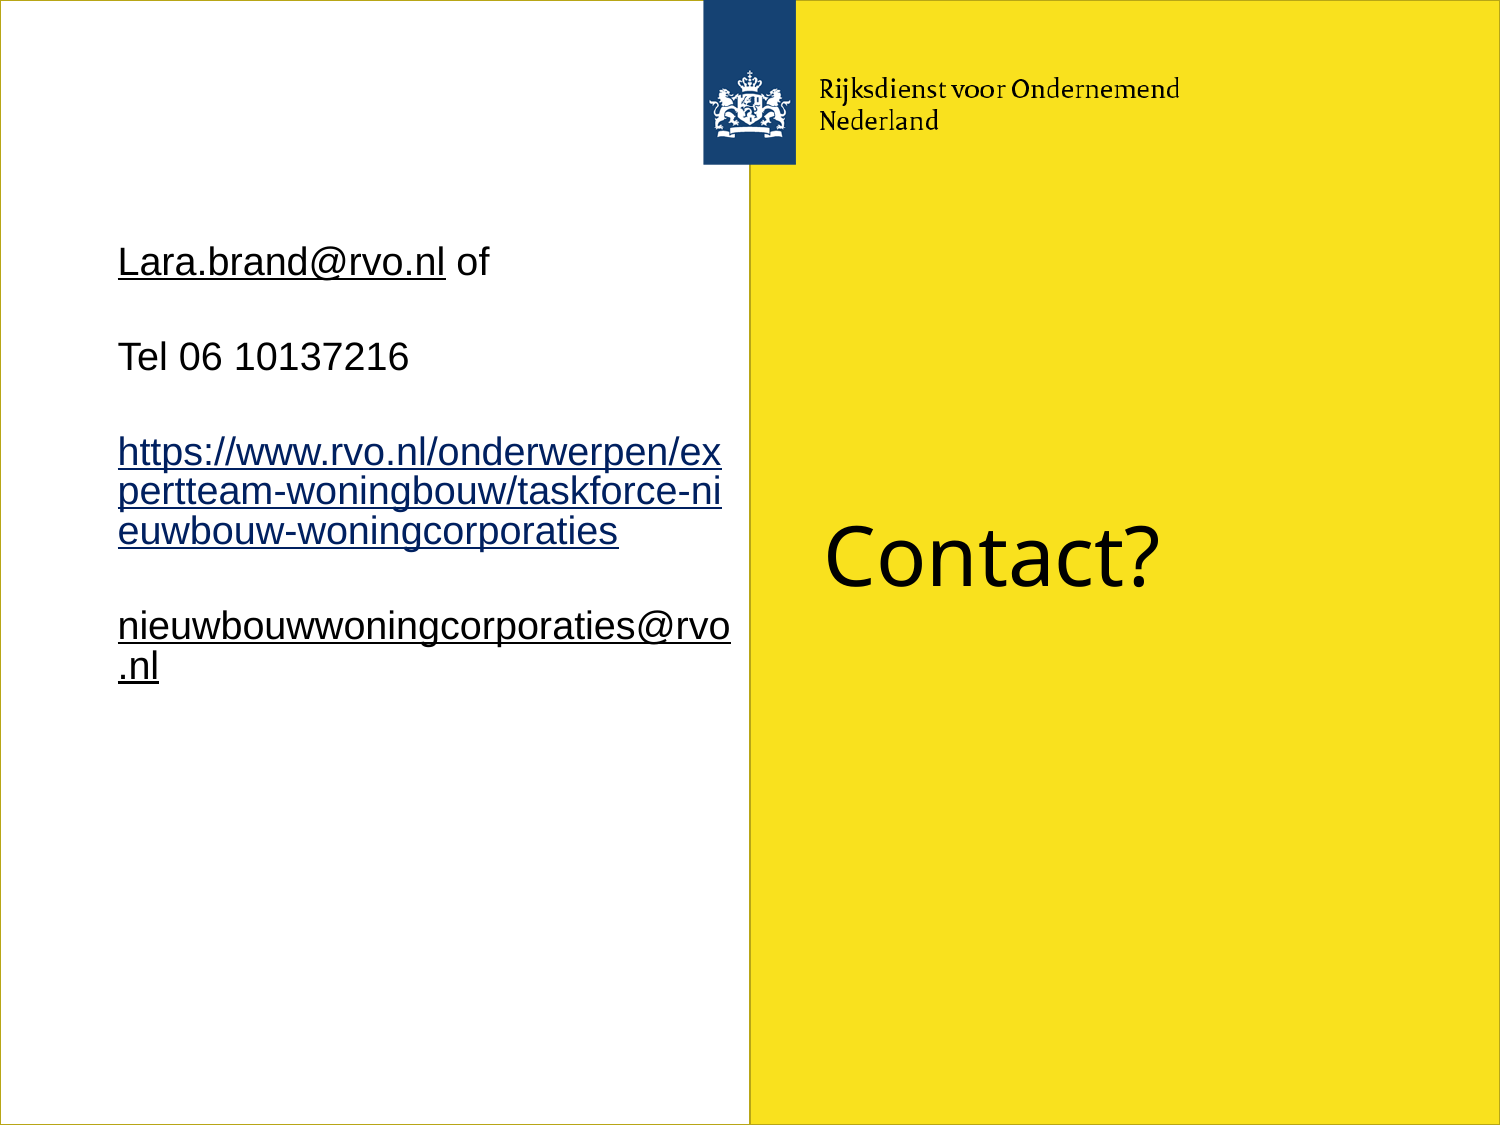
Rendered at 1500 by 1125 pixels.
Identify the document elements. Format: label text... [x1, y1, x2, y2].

picture [0, 0, 1500, 249]
subtitle Lara.brand@rvo.nl of Tel 06 10137216 https://www.rvo.nl/onderwerpen/expertteam-woningbouw/taskforce-nieuwbouw-woningcorporaties nieuwbouwwoningcorporaties@rvo.nl [102, 228, 750, 501]
title Contact? [808, 326, 1459, 612]
